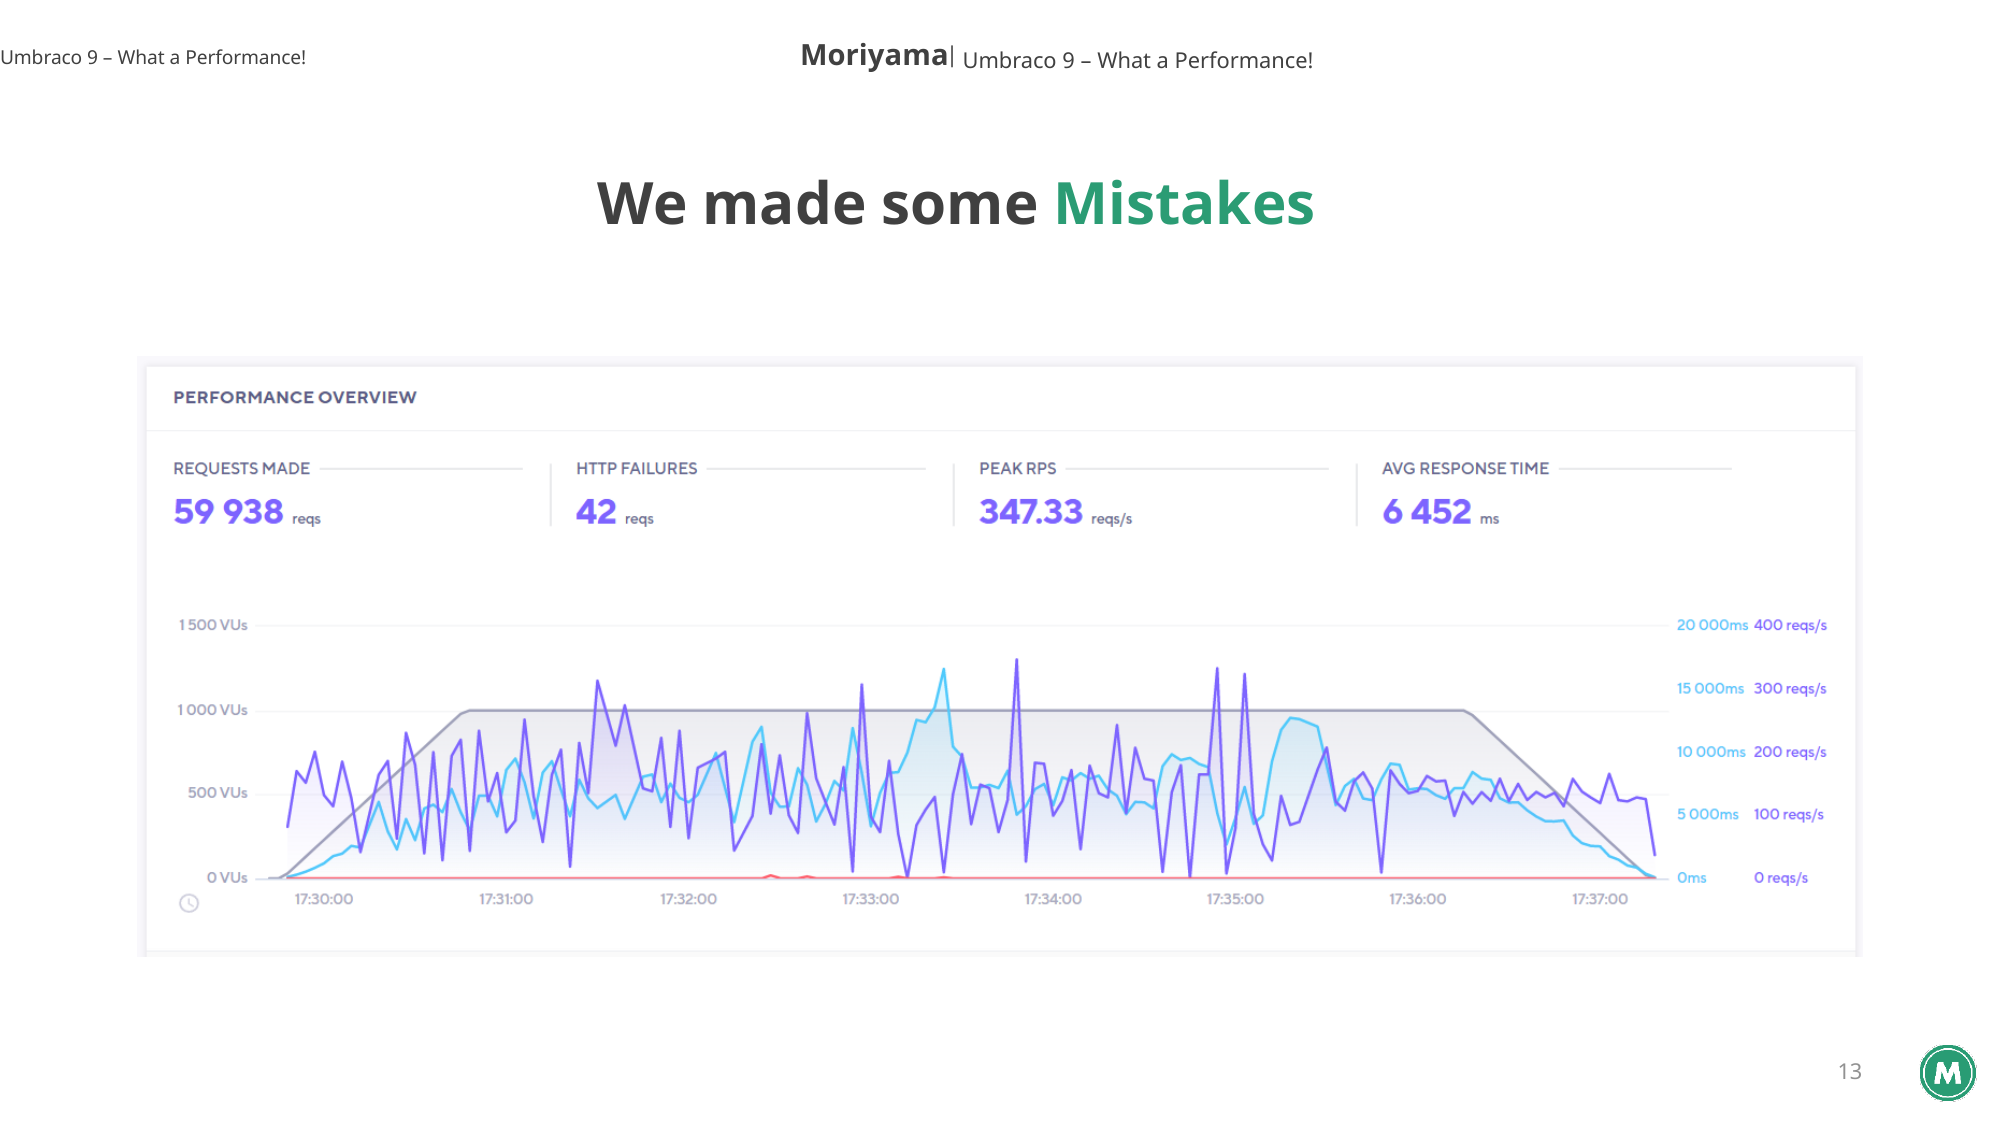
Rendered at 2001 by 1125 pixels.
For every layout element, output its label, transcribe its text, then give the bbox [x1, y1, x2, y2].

list Umbraco 9 – What a Performance! [0, 33, 398, 76]
picture [1918, 1043, 1977, 1102]
picture [137, 356, 1863, 957]
list Umbraco 9 – What a Performance! [962, 33, 1361, 76]
title We made some Mistakes [310, 158, 1604, 245]
slide_number 13 [1412, 1042, 1863, 1103]
